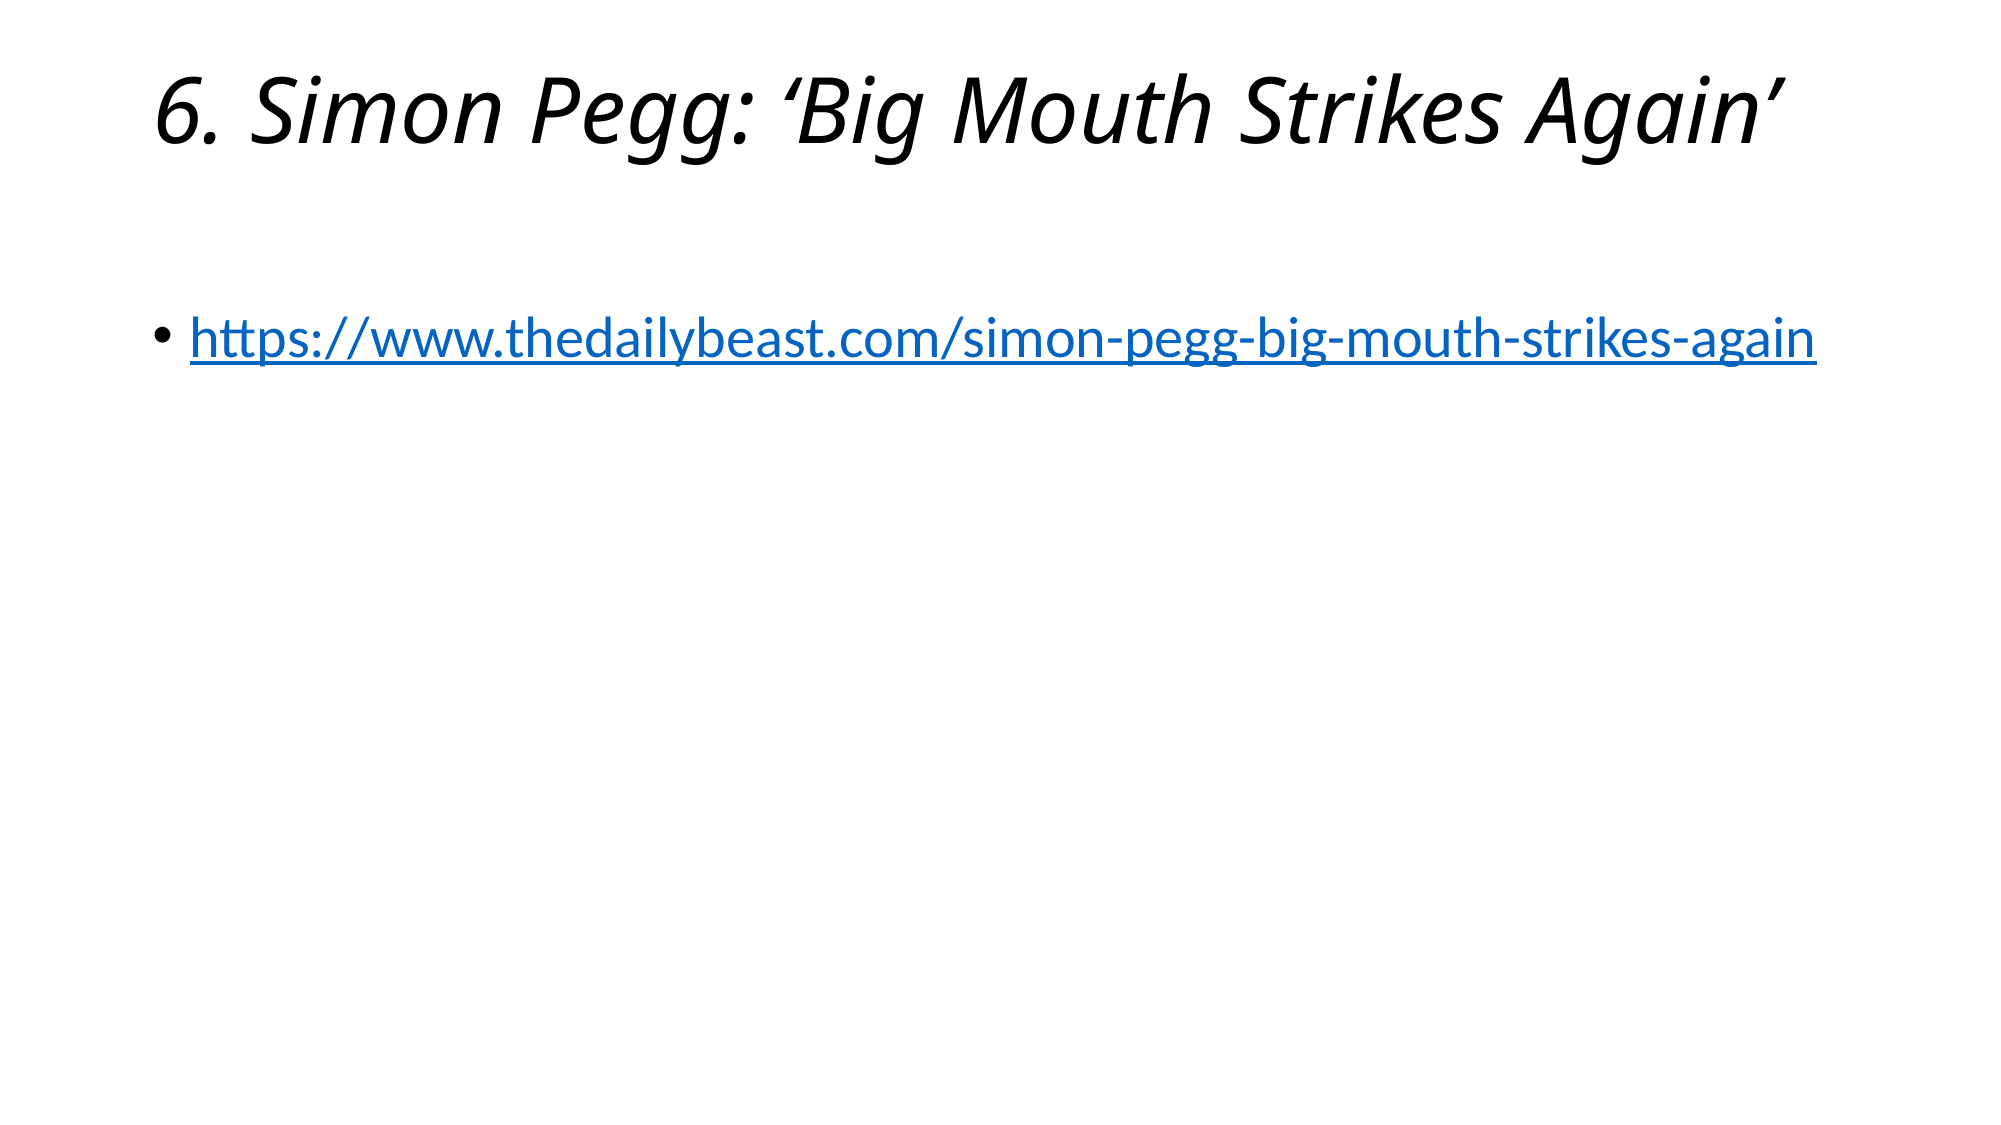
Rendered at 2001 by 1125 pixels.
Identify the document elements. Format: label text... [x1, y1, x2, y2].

list https://www.thedailybeast.com/simon-pegg-big-mouth-strikes-again [137, 299, 1863, 1014]
title 6. Simon Pegg: ‘Big Mouth Strikes Again’ [137, 59, 1863, 278]
